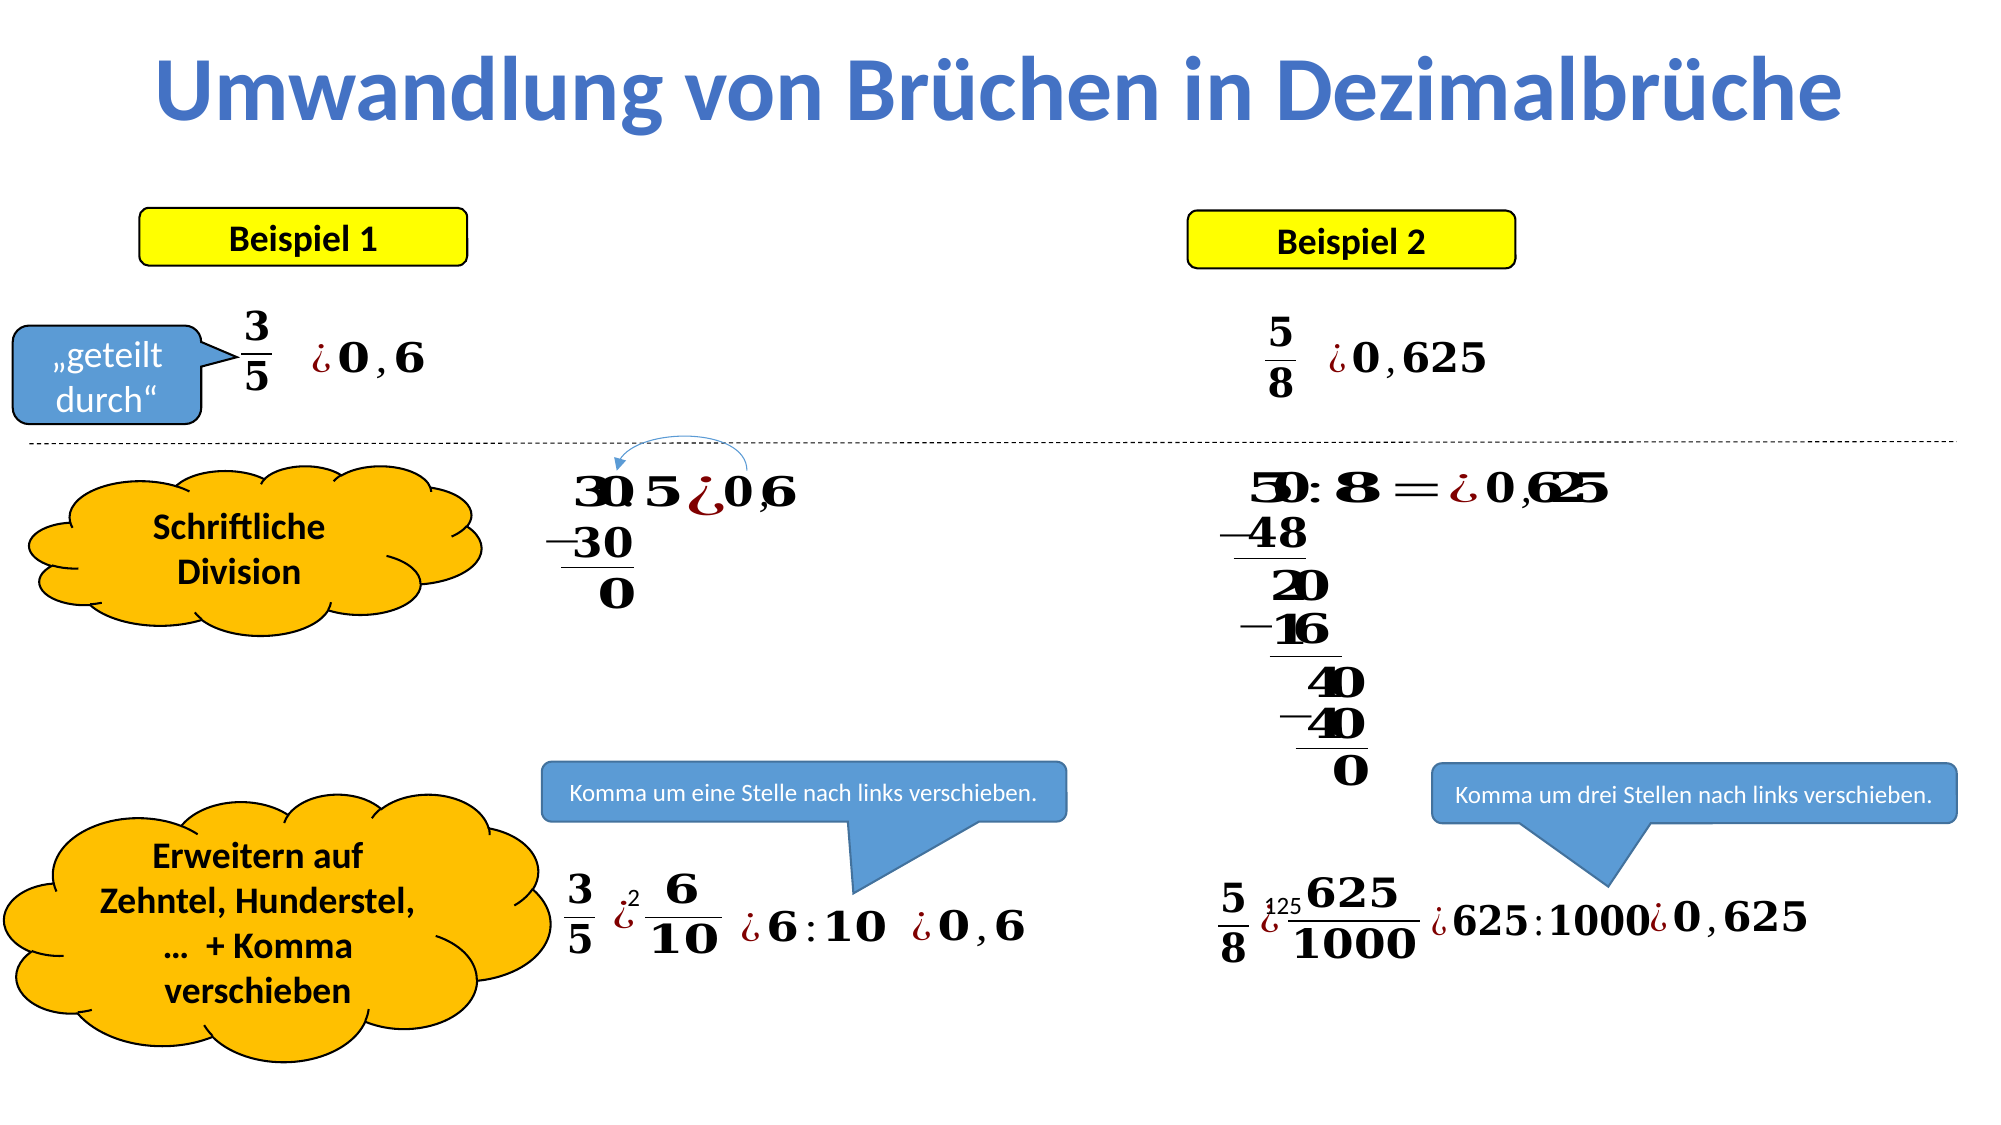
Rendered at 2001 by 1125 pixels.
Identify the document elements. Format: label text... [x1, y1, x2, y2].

text_box Umwandlung von Brüchen in Dezimalbrüche [139, 21, 1861, 147]
text_box Komma um drei Stellen nach links verschieben. [1431, 762, 1958, 889]
text_box „geteilt durch“ [11, 324, 241, 426]
text_box Erweitern auf Zehntel, Hunderstel, … + Komma verschieben [2, 793, 552, 1064]
text_box 125 [1249, 882, 1318, 927]
text_box Beispiel 1 [138, 206, 469, 267]
text_box Beispiel 2 [1186, 209, 1517, 270]
text_box Schriftliche Division [27, 465, 483, 638]
text_box Komma um eine Stelle nach links verschieben. [540, 760, 1068, 896]
text_box 2 [612, 874, 655, 920]
